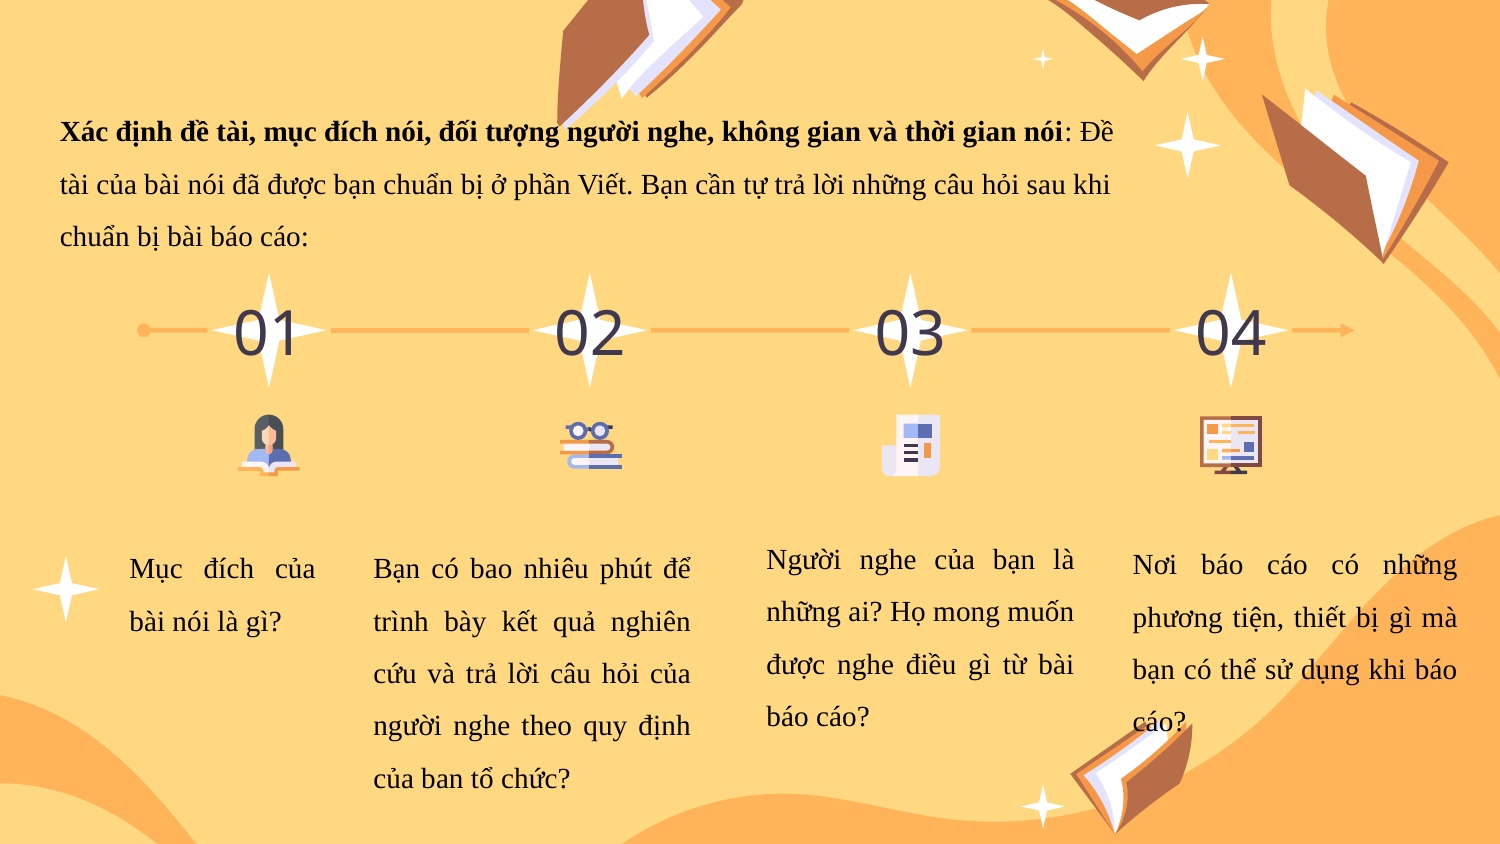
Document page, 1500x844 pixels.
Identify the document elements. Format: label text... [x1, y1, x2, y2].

text_box [266, 379, 271, 388]
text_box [237, 414, 301, 477]
text_box [1228, 379, 1233, 388]
text_box Nơi báo cáo có những phương tiện, thiết bị gì mà bạn có thể sử dụng khi báo cáo? [1117, 520, 1473, 745]
text_box [908, 379, 913, 388]
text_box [1199, 416, 1262, 475]
text_box [908, 272, 913, 281]
text_box Người nghe của bạn là những ai? Họ mong muốn được nghe điều gì từ bài báo cáo? [751, 515, 1090, 740]
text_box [1261, 88, 1449, 265]
text_box [587, 379, 592, 388]
text_box 02 [528, 281, 651, 379]
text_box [559, 421, 622, 469]
text_box [587, 272, 592, 281]
text_box [1162, 112, 1221, 179]
text_box 04 [1169, 281, 1293, 379]
text_box 03 [849, 281, 972, 379]
text_box Xác định đề tài, mục đích nói, đối tượng người nghe, không gian và thời gian nói: Đề tài của bài nói đã được bạn chuẩn bị ở phần Viết. Bạn cần tự trả lời những câu hỏi sau khi chuẩn bị bài báo cáo: [45, 87, 1162, 260]
text_box 01 [207, 281, 331, 379]
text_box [881, 414, 941, 477]
text_box Bạn có bao nhiêu phút để trình bày kết quả nghiên cứu và trả lời câu hỏi của người nghe theo quy định của ban tổ chức? [358, 524, 707, 802]
text_box Mục đích của bài nói là gì? [114, 524, 331, 645]
